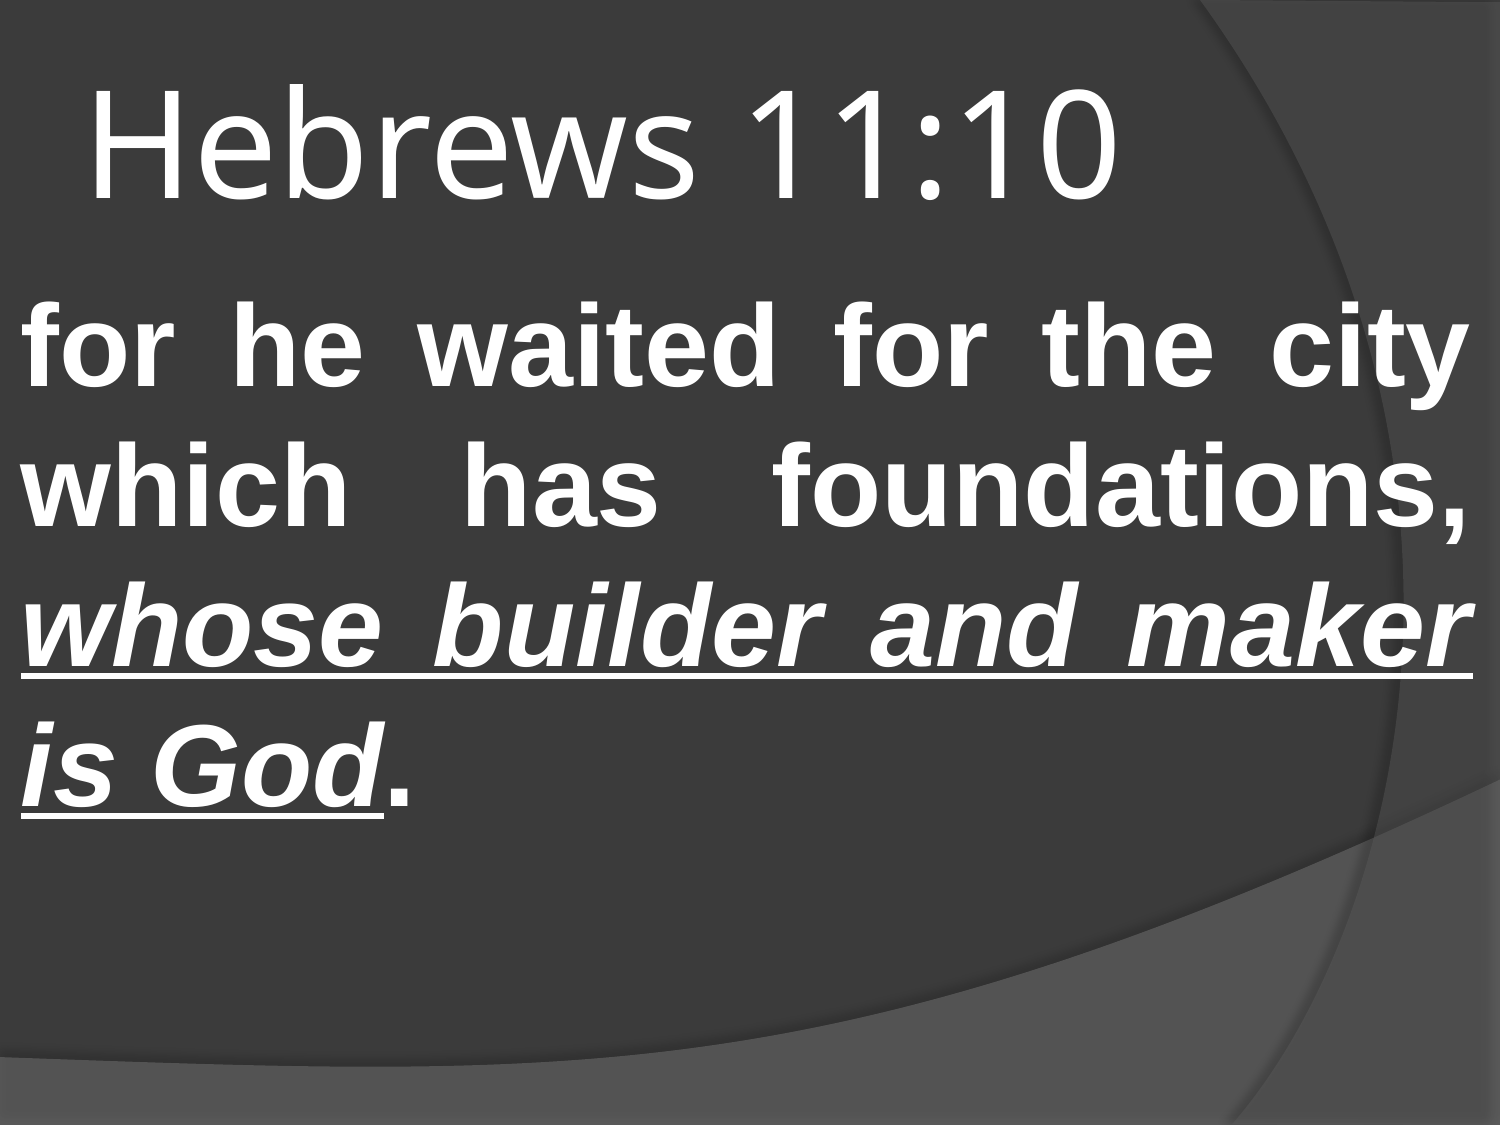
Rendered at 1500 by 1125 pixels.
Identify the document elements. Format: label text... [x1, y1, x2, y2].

list for he waited for the city which has foundations, whose builder and maker is God. [0, 262, 1488, 1125]
title Hebrews 11:10 [75, 45, 1300, 233]
